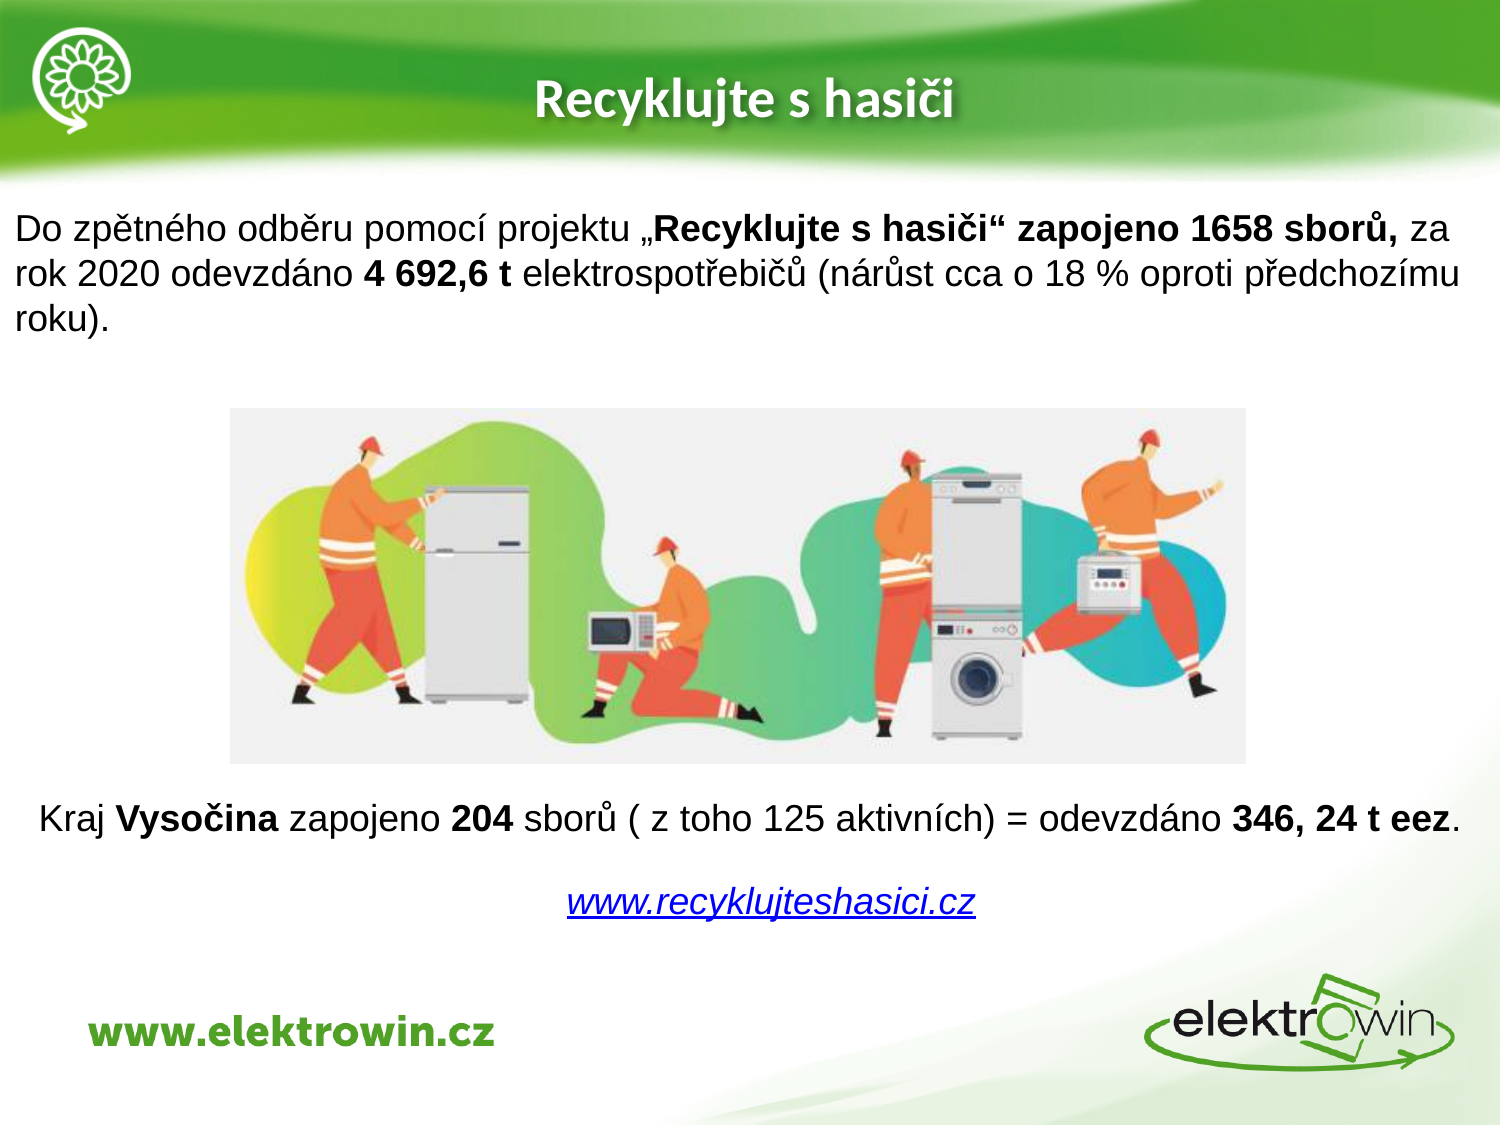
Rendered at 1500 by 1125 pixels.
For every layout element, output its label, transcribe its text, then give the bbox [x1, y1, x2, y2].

text_box Do zpětného odběru pomocí projektu „Recyklujte s hasiči“ zapojeno 1658 sborů, za rok 2020 odevzdáno 4 692,6 t elektrospotřebičů (nárůst cca o 18 % oproti předchozímu roku). [0, 196, 1500, 346]
text_box www.recyklujteshasici.cz [551, 869, 992, 930]
picture [0, 346, 1500, 786]
title Recyklujte s hasiči [76, 30, 1427, 159]
text_box Kraj Vysočina zapojeno 204 sborů ( z toho 125 aktivních) = odevzdáno 346, 24 t eez. [0, 786, 1500, 847]
picture [0, 0, 1500, 196]
picture [0, 847, 1500, 1125]
